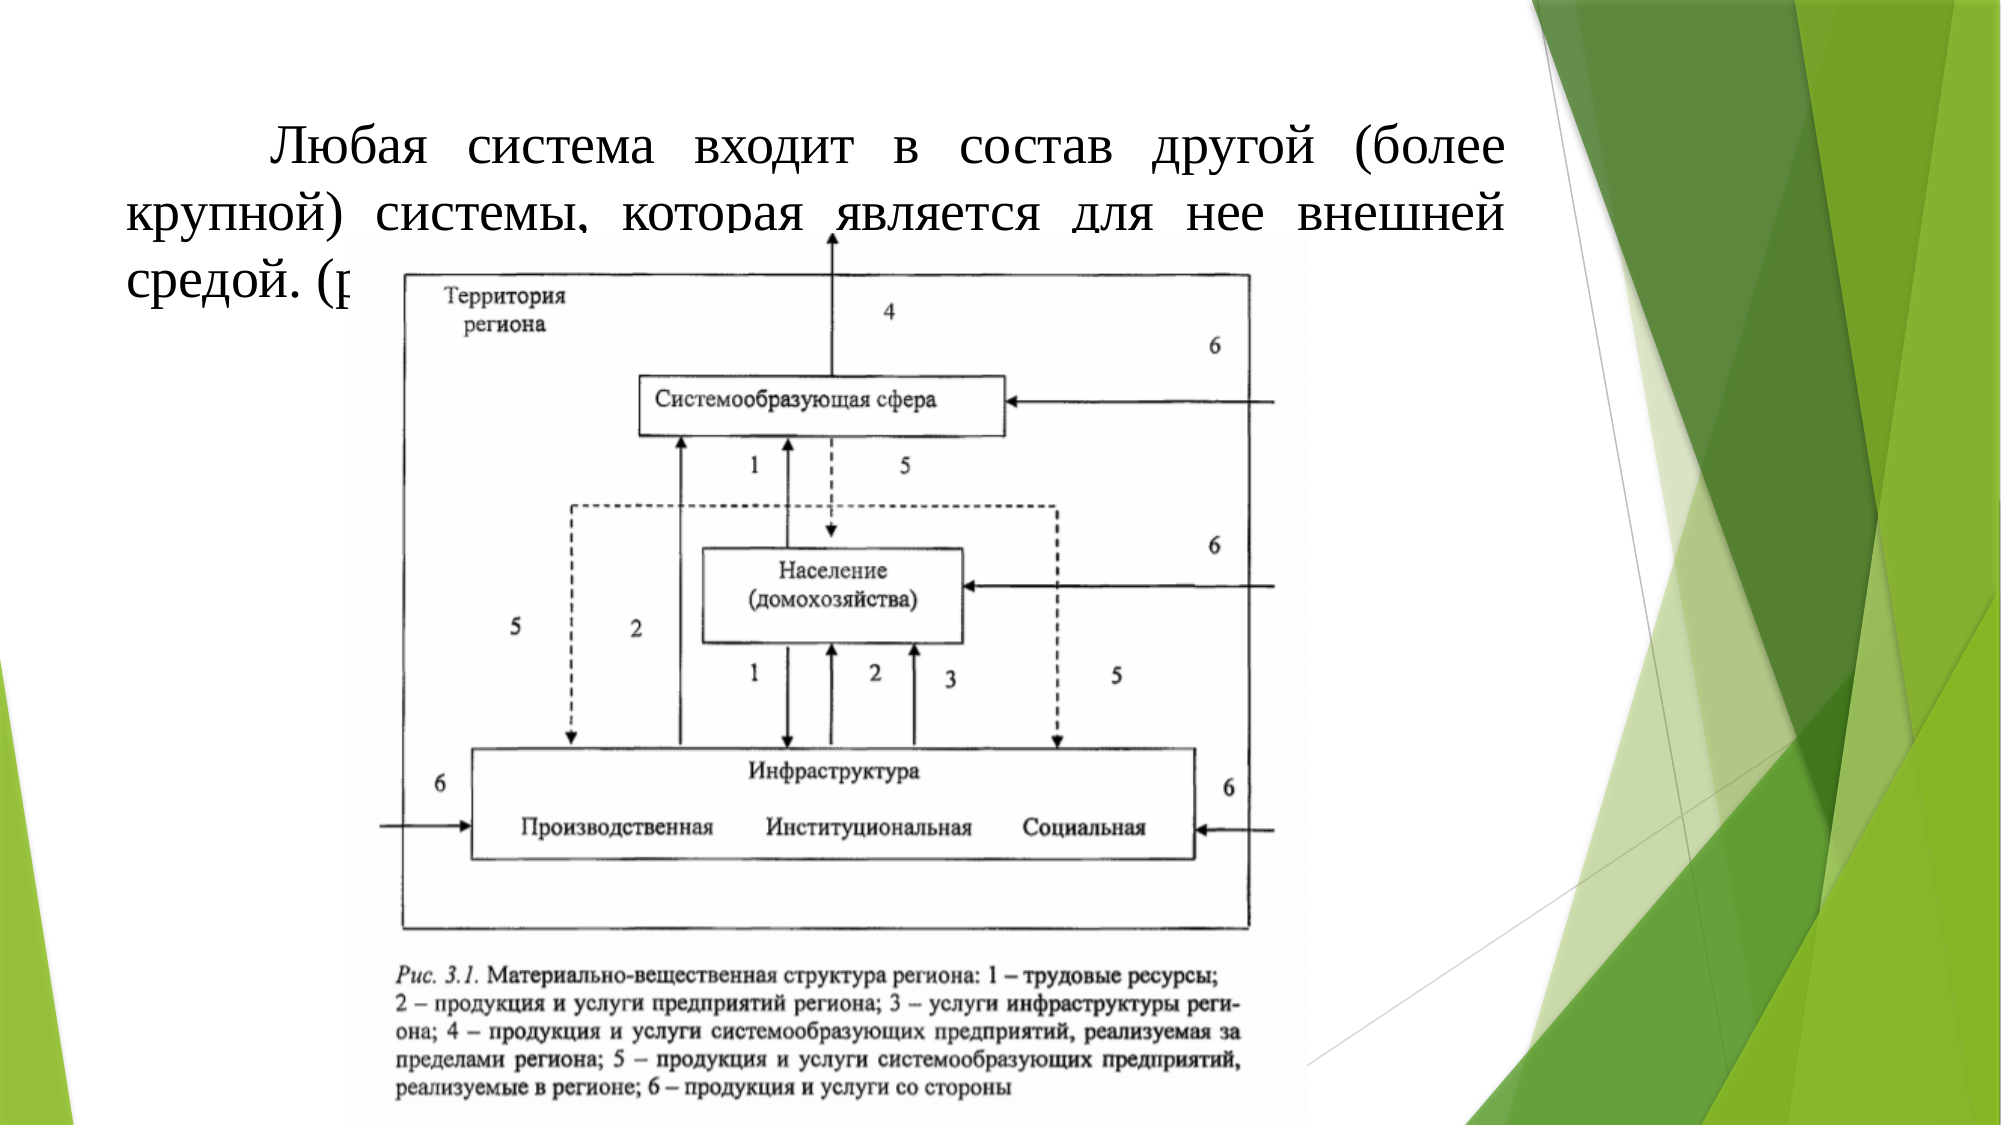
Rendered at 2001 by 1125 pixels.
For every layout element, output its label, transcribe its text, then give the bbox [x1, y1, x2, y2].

picture [349, 232, 1308, 1125]
title Любая система входит в состав другой (более крупной) системы, которая является для нее внешней средой. (рис.3) [111, 99, 1522, 317]
